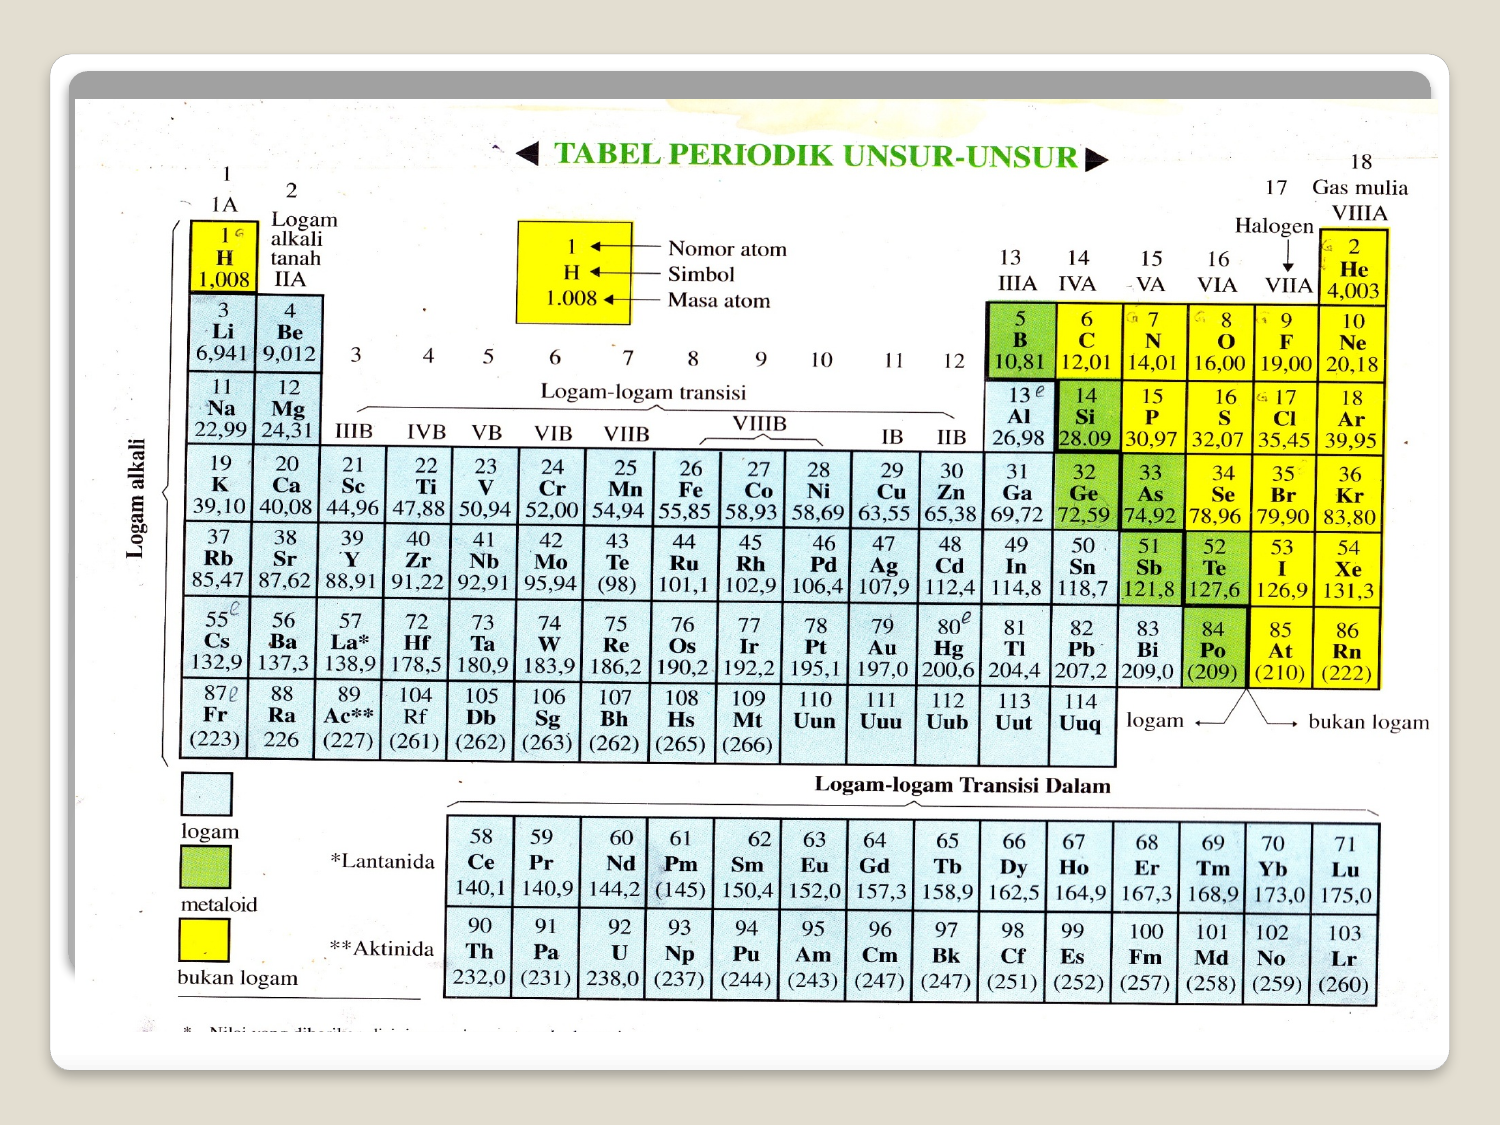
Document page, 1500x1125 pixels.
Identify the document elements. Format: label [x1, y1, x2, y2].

picture [74, 99, 1438, 1032]
